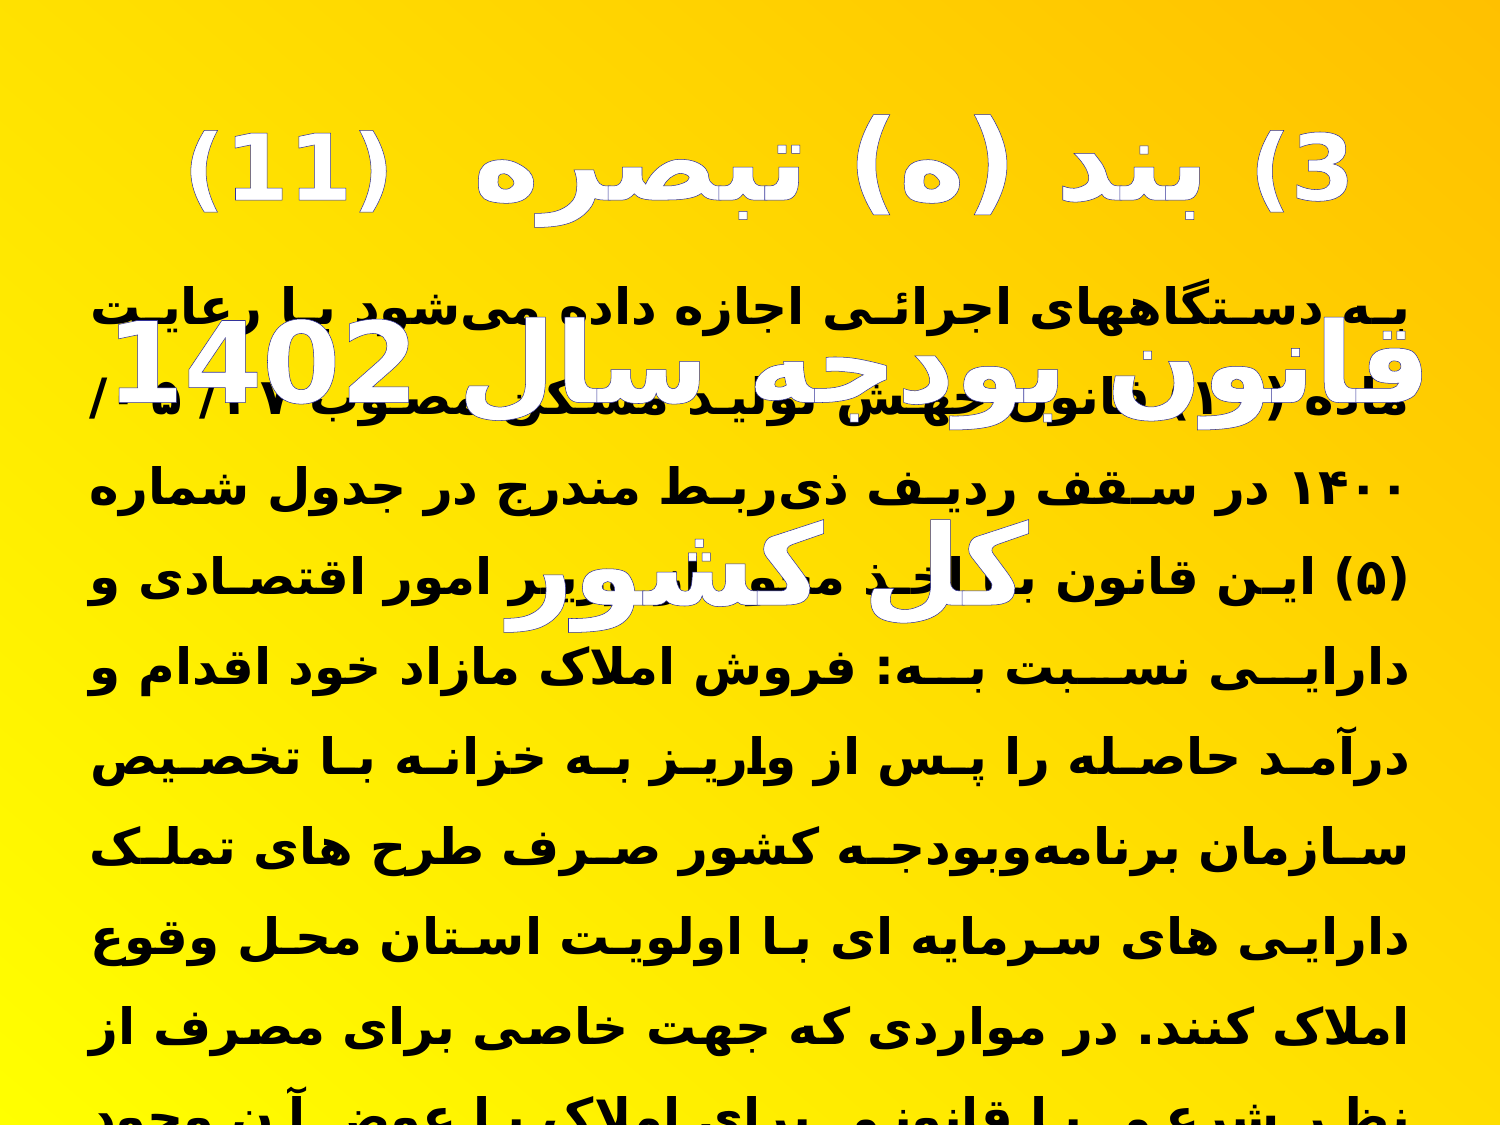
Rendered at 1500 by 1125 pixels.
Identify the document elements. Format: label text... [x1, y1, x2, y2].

text_box 3) بند (ه) تبصره (11) قانون بودجه سال 1402 کل کشور [87, 12, 1450, 635]
list به دستگاههای ‌‌اجرائی اجازه داده می‌شود با رعایت ماده (۱۰) قانون جهش تولید مسکن ‌مصوب ۱۷/ ۰۵/ ۱۴۰۰‌ ‌در سقف ردیف ذی‌ربط مندرج در جدول شماره (۵) این قانون با اخذ مجوز از وزیر امور اقتصادی و دارایی نسبت به: فروش املاک مازاد خود اقدام و درآمد حاصله را پس از واریز به خزانه با تخصیص سازمان ‌برنامه‌و‌بودجه کشور‌ صرف طرح های تملک دارایی های سرمایه ای با اولویت استان محل وقوع املاک کنند. در مواردی که جهت خاصی برای مصرف از نظر شرعی یا قانونی برای املاک یا عوض آن وجود دارد رعایت جهات مذکور الزامی است. [75, 237, 1425, 1000]
